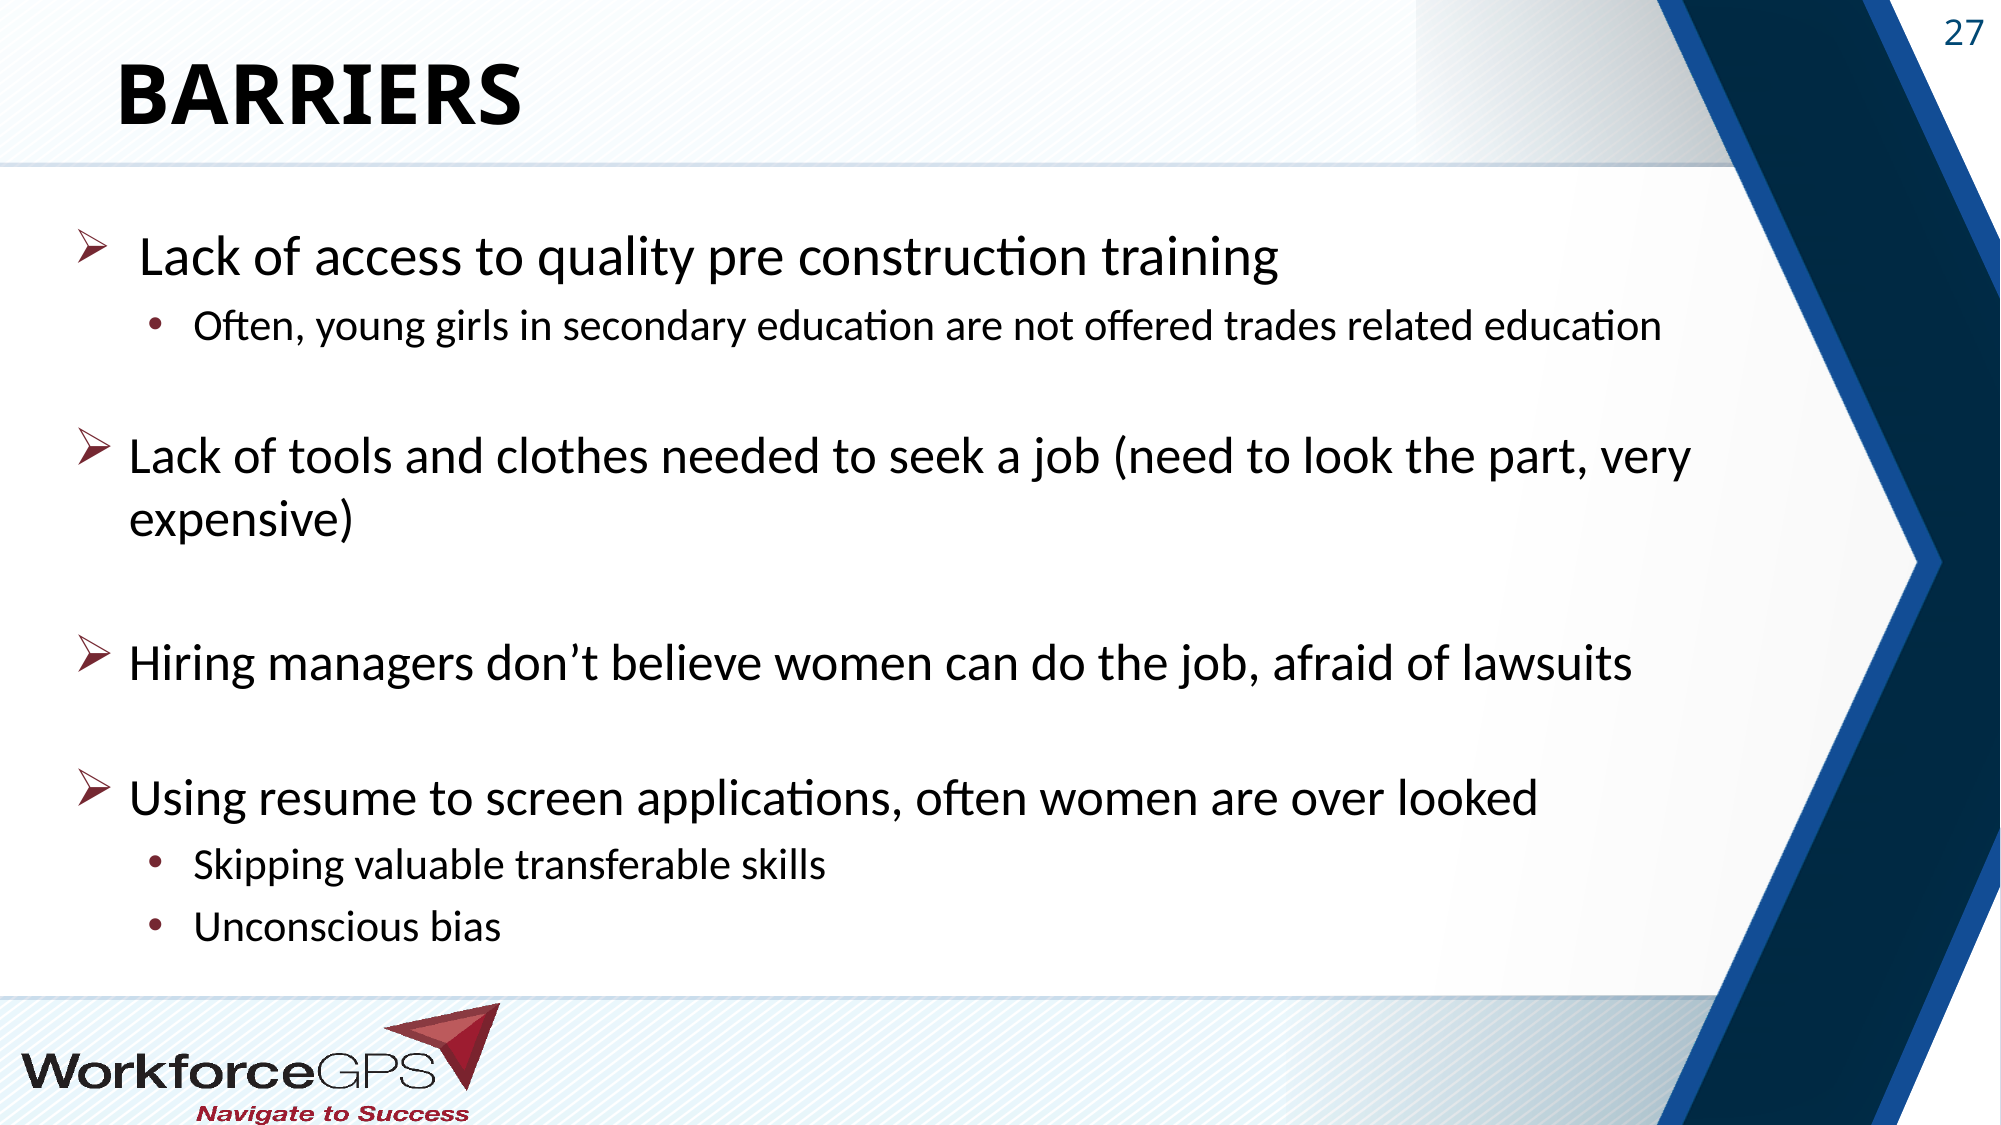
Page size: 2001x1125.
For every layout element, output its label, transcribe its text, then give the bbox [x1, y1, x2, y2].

picture [16, 1001, 505, 1125]
list Lack of access to quality pre construction training Often, young girls in secondary education are not offered trades related education Lack of tools and clothes needed to seek a job (need to look the part, very expensive) Hiring managers don’t believe women can do the job, afraid of lawsuits Using resume to screen applications, often women are over looked Skipping valuable transferable skills Unconscious bias [58, 211, 1834, 961]
title Barriers [99, 35, 1612, 163]
picture [1640, 0, 2000, 1125]
